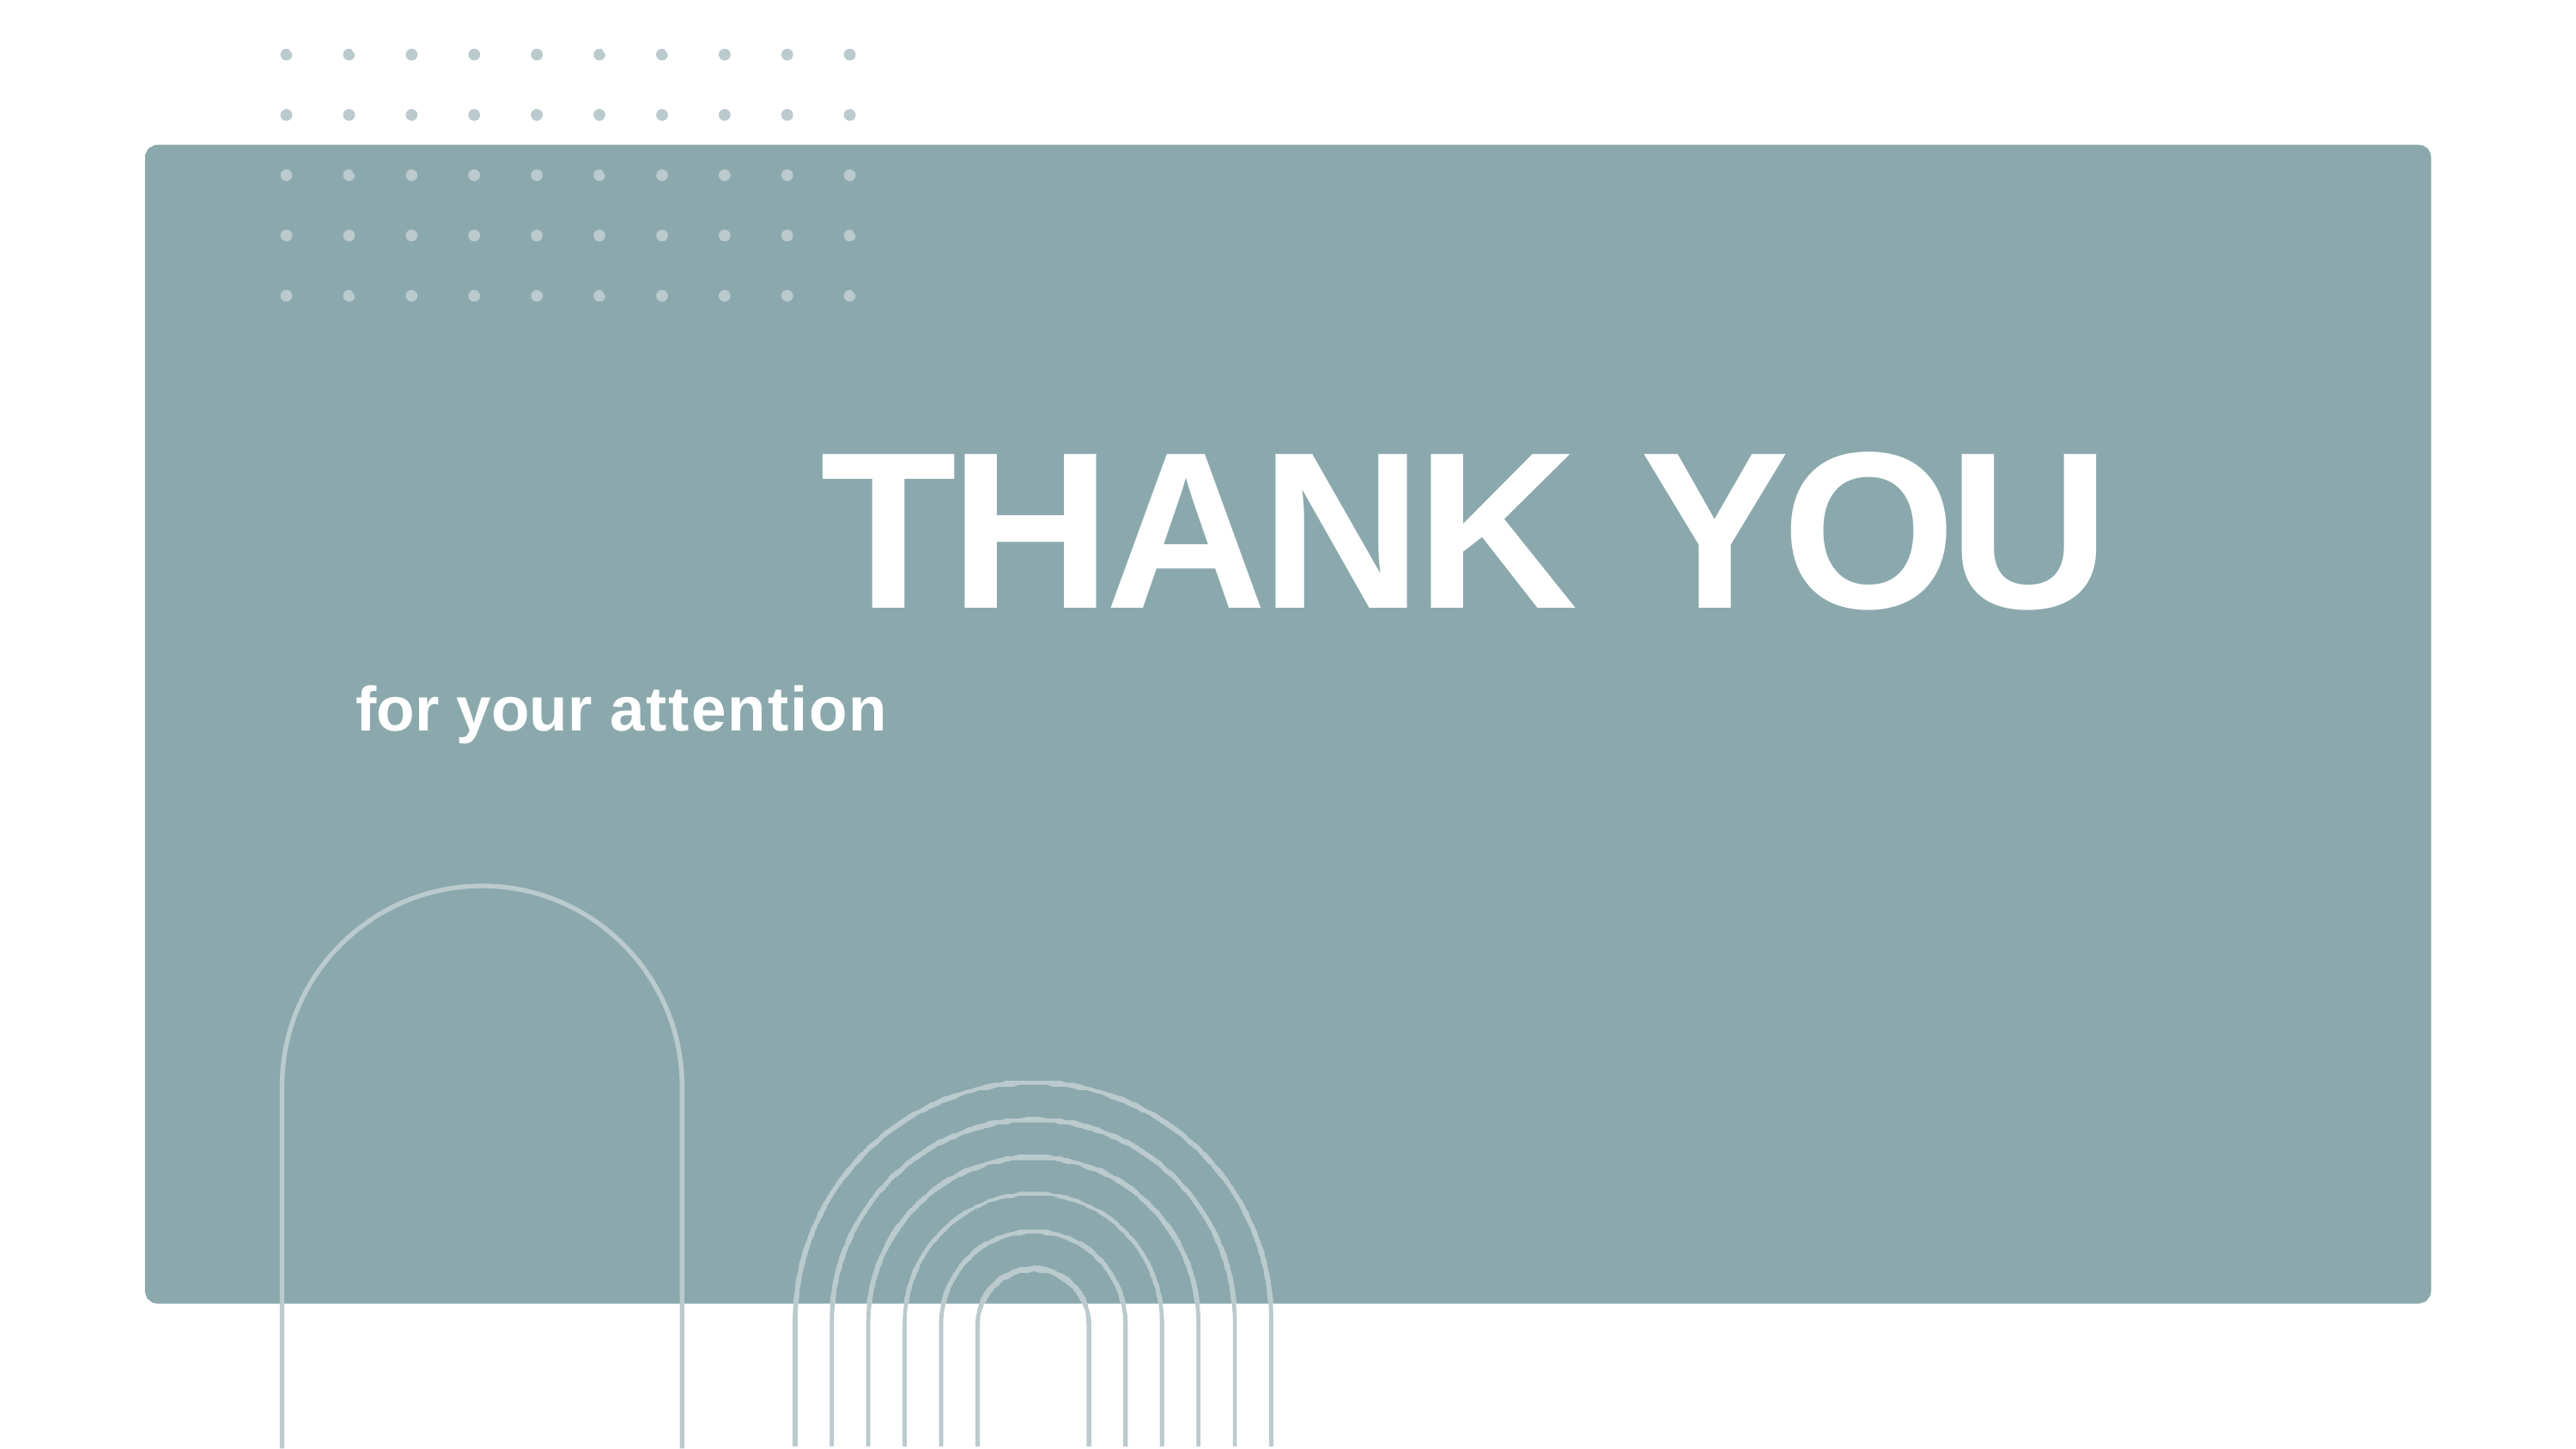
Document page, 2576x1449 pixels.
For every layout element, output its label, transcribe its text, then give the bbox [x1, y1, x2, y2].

text_box [843, 48, 856, 61]
text_box [468, 109, 481, 121]
text_box [280, 109, 293, 121]
text_box [593, 48, 606, 61]
text_box [718, 169, 731, 181]
text_box [405, 169, 418, 181]
picture [792, 1081, 1274, 1446]
text_box [343, 169, 355, 181]
text_box [280, 48, 293, 61]
text_box [781, 109, 793, 121]
text_box [531, 169, 544, 181]
text_box [719, 48, 731, 61]
text_box [593, 109, 605, 121]
text_box [718, 109, 731, 121]
text_box [656, 48, 668, 61]
text_box [531, 48, 544, 61]
text_box [280, 289, 293, 302]
text_box [531, 109, 544, 121]
text_box [343, 289, 355, 302]
text_box [593, 169, 605, 181]
text_box [343, 229, 355, 242]
text_box [405, 48, 418, 61]
title THANK YOU for your attention [355, 192, 2245, 744]
text_box [279, 883, 685, 1449]
text_box [280, 229, 293, 242]
text_box [280, 169, 293, 181]
text_box [405, 109, 418, 121]
text_box [656, 169, 668, 181]
text_box [468, 169, 481, 181]
text_box [343, 48, 355, 61]
text_box [343, 109, 355, 121]
text_box [781, 169, 793, 181]
text_box [656, 109, 668, 121]
text_box [843, 169, 856, 181]
text_box [781, 48, 793, 61]
text_box [468, 48, 481, 61]
text_box [843, 109, 856, 121]
